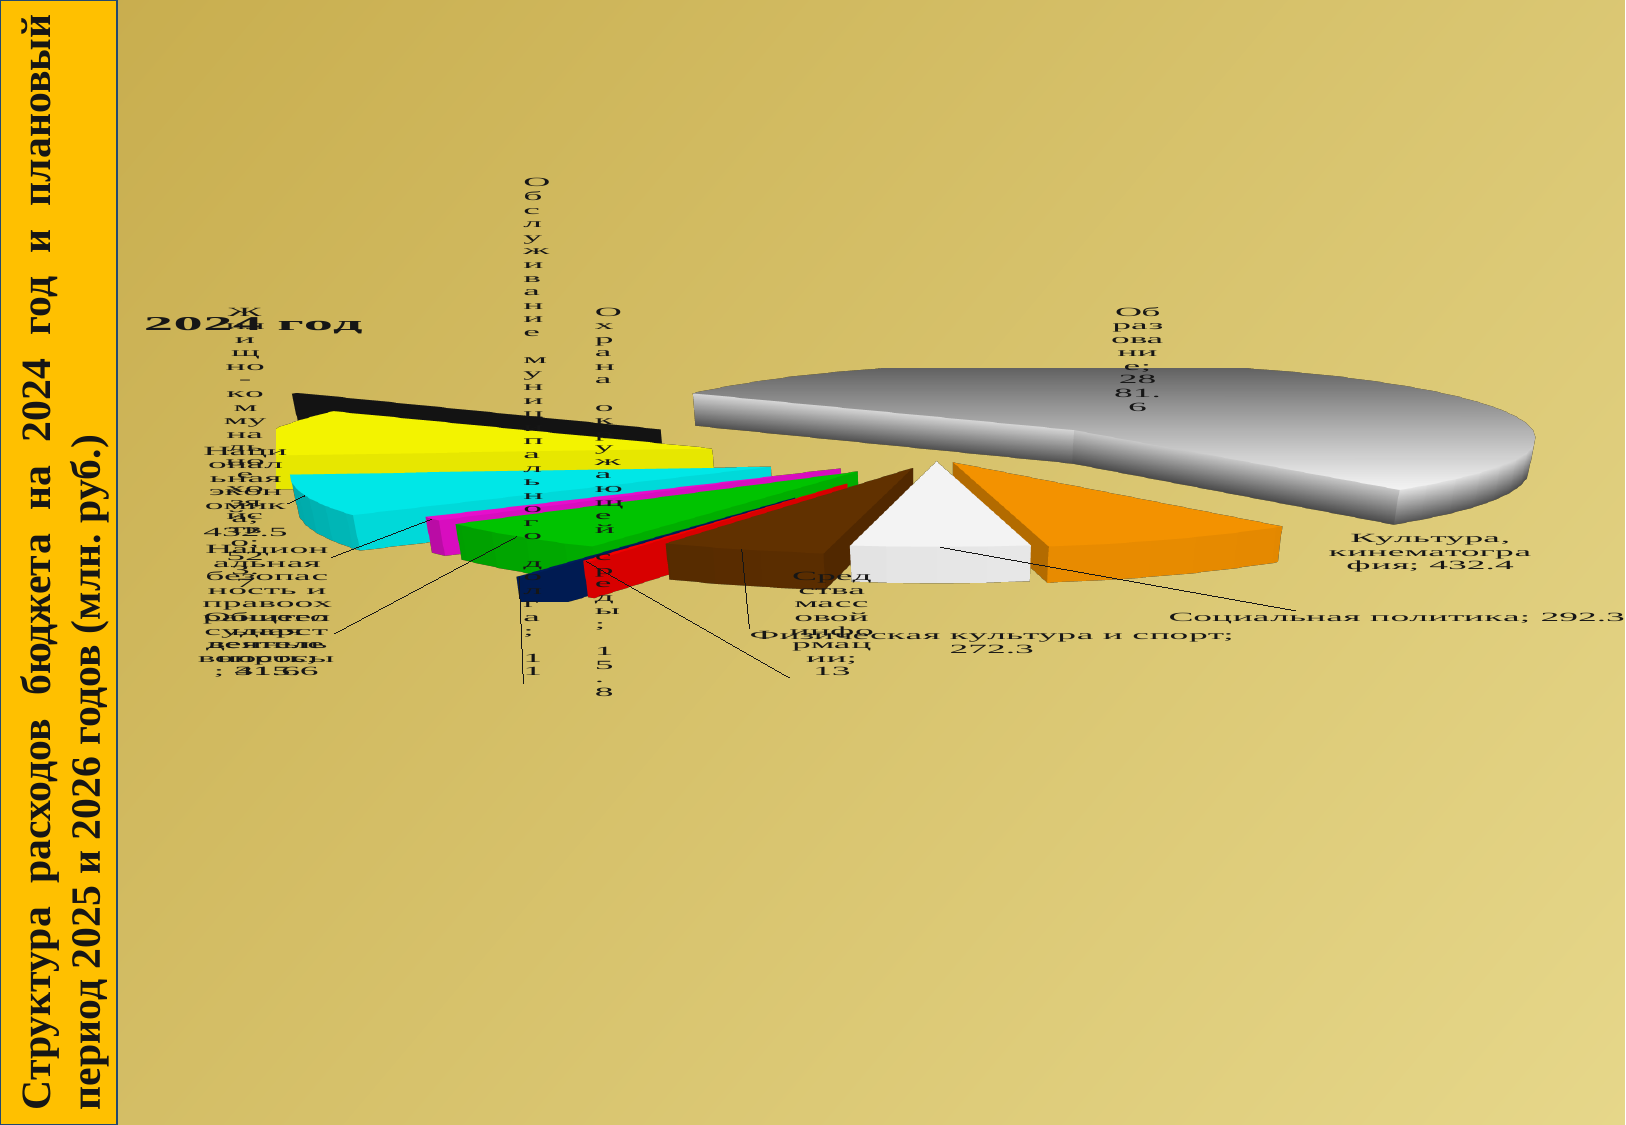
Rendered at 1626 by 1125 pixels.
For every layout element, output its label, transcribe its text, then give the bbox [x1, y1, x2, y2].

text_box Структура расходов бюджета на 2024 год и плановый период 2025 и 2026 годов (млн. руб.) [0, 0, 117, 1125]
chart [116, 0, 1625, 1117]
